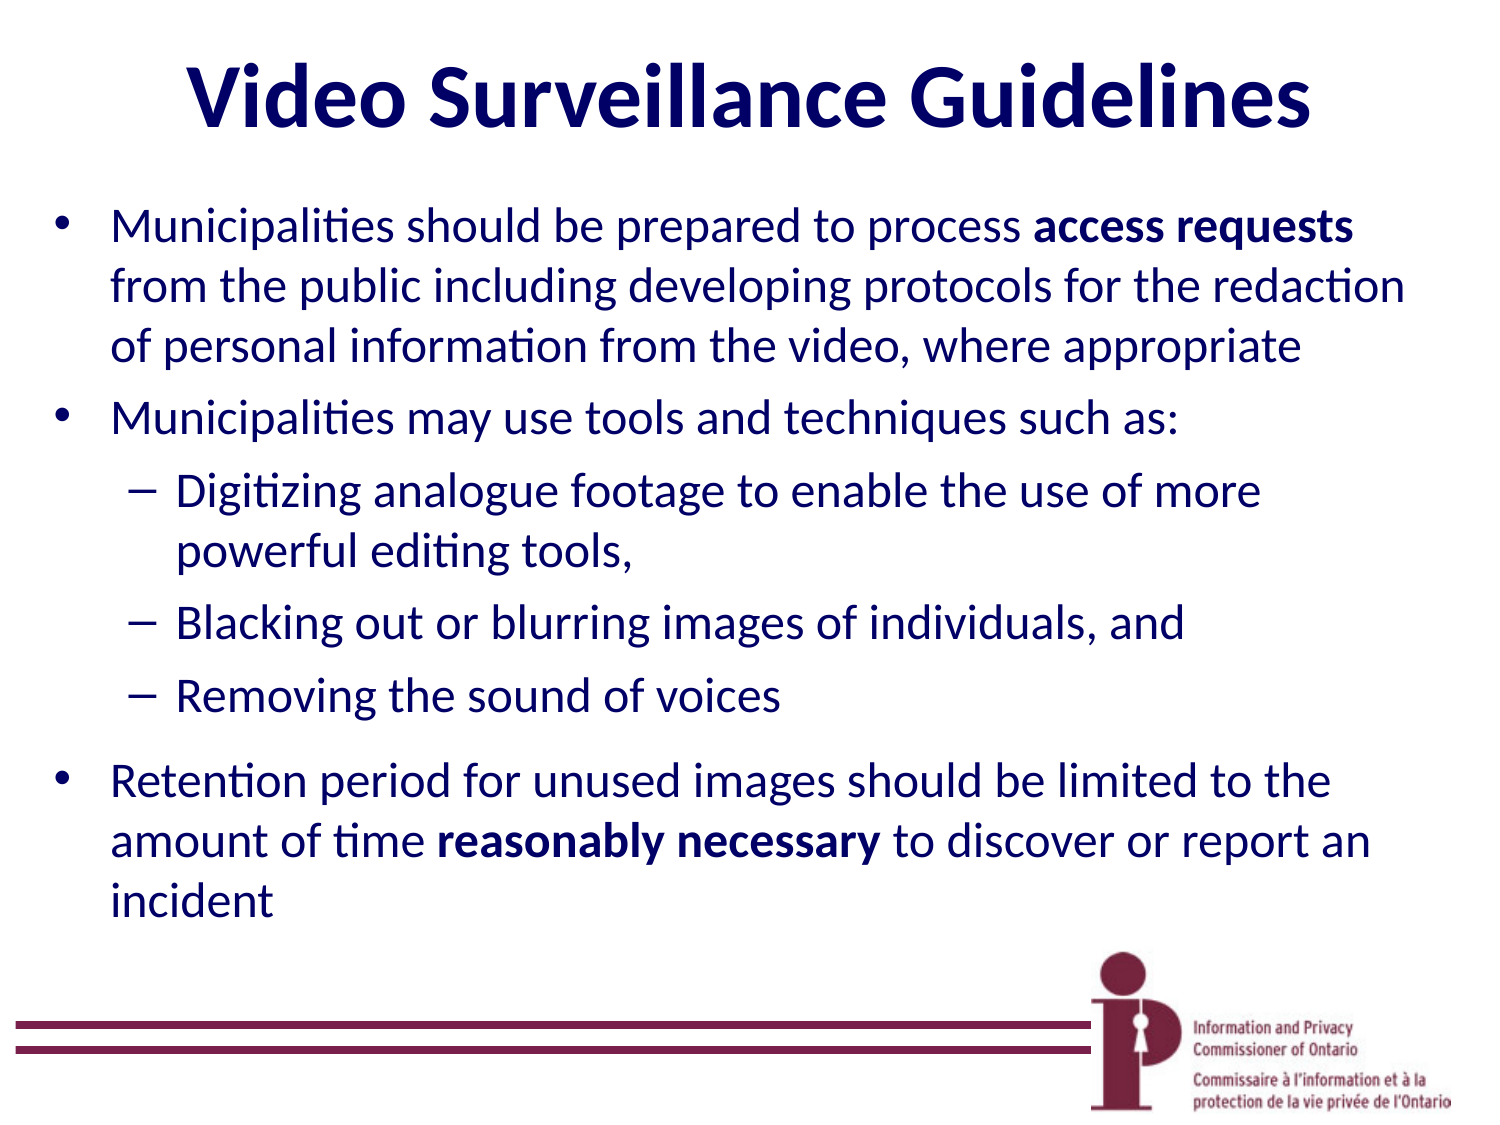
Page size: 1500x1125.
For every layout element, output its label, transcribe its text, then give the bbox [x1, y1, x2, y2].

title Video Surveillance Guidelines [0, 0, 1500, 185]
list Municipalities should be prepared to process access requests from the public including developing protocols for the redaction of personal information from the video, where appropriate Municipalities may use tools and techniques such as: Digitizing analogue footage to enable the use of more powerful editing tools, Blacking out or blurring images of individuals, and Removing the sound of voices Retention period for unused images should be limited to the amount of time reasonably necessary to discover or report an incident [38, 184, 1462, 1078]
picture [1091, 1078, 1451, 1115]
